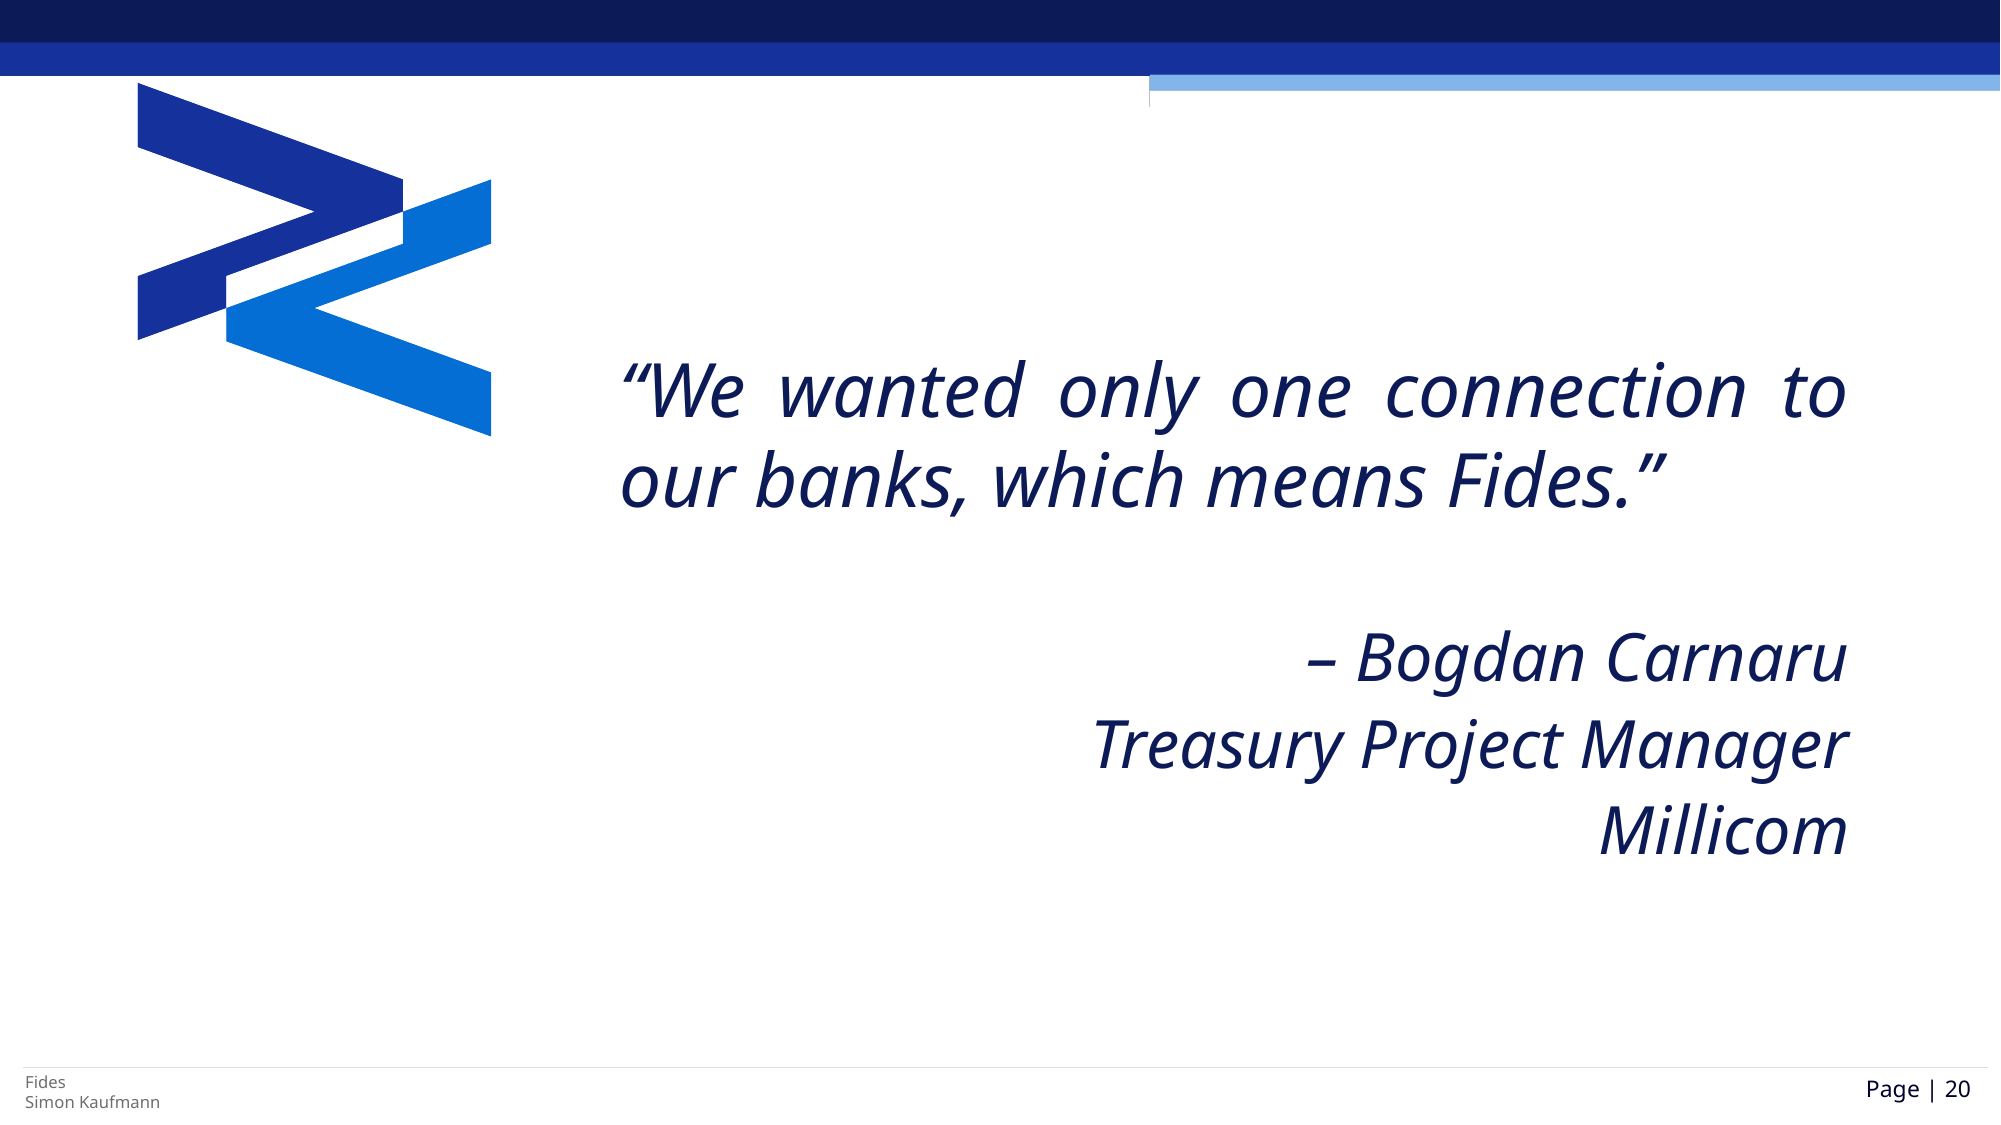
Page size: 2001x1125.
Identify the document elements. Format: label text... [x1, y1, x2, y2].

slide_number Page | 20 [1819, 1052, 1987, 1113]
list “We wanted only one connection to our banks, which means Fides.” – Bogdan Carnaru Treasury Project Manager Millicom [597, 335, 1865, 1053]
picture [0, 0, 2000, 437]
